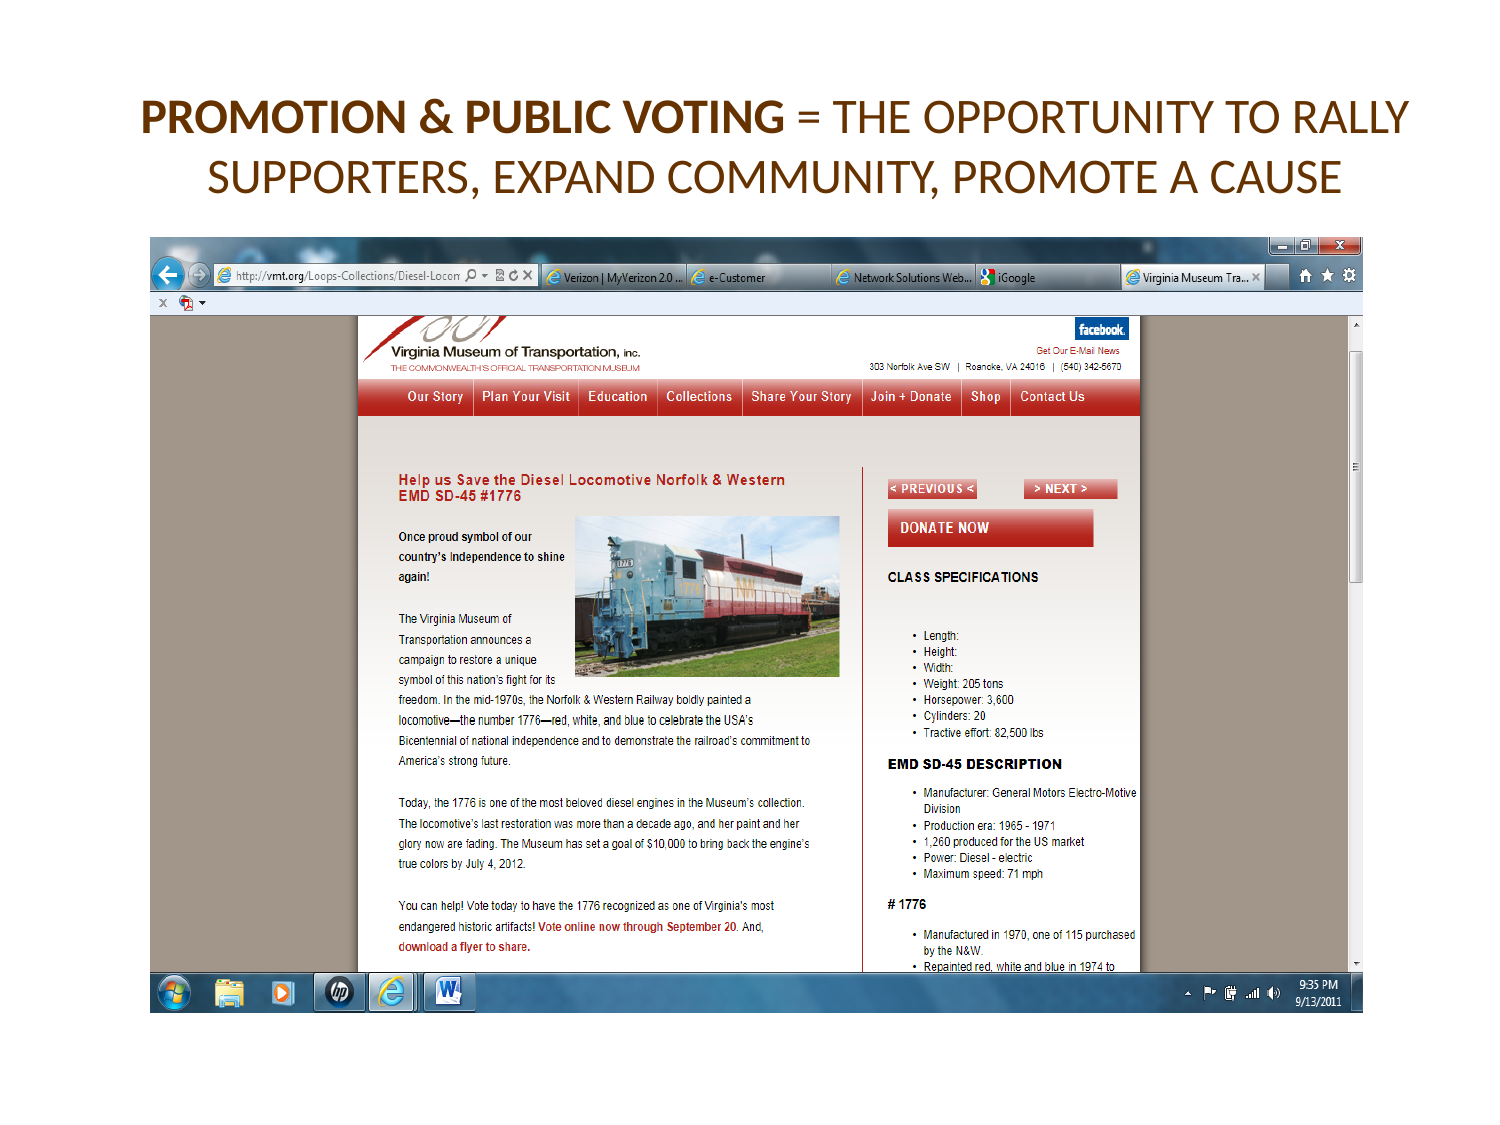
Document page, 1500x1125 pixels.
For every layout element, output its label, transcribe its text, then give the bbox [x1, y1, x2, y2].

title Promotion & Public Voting = the opportunity to rally supporters, expand community, promote a cause [112, 75, 1438, 288]
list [149, 236, 1363, 1013]
